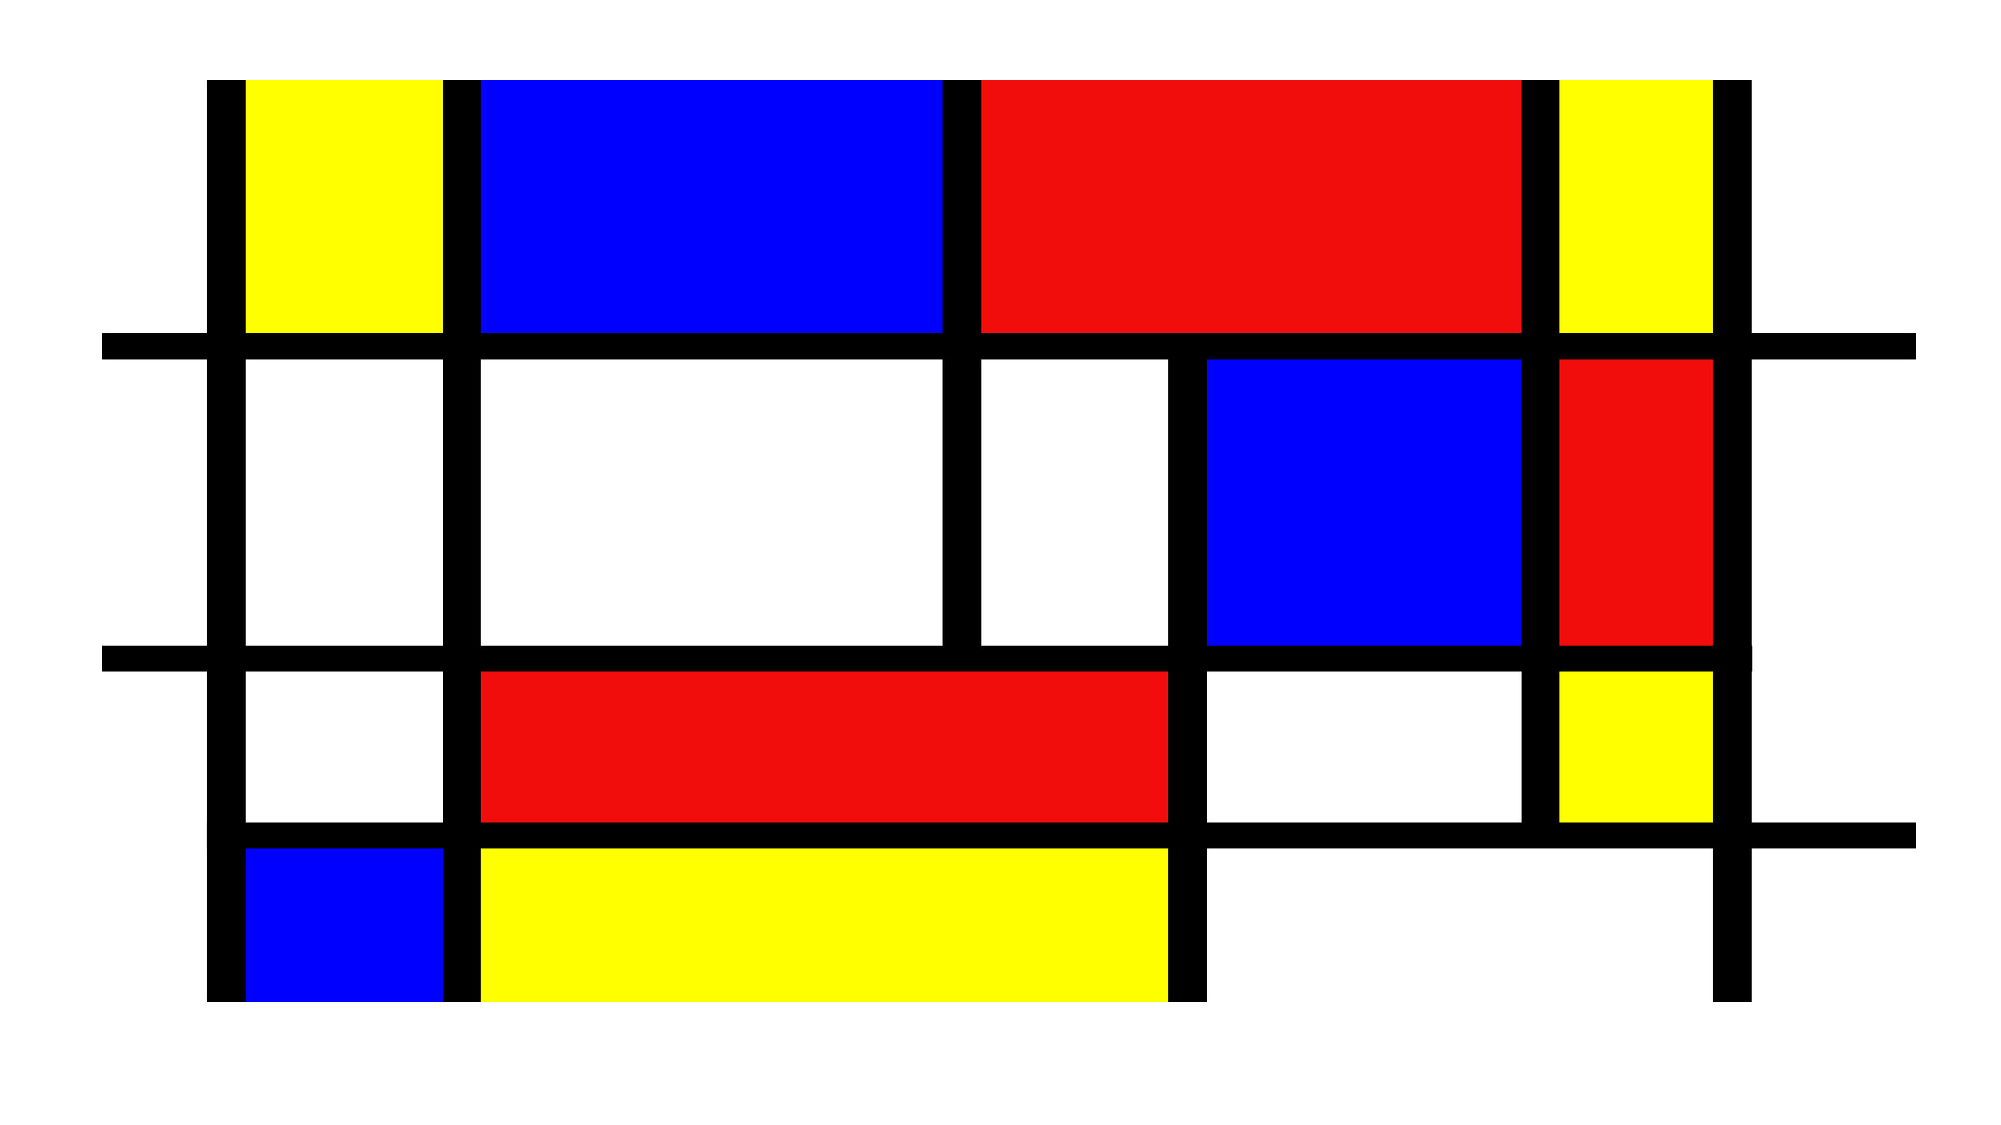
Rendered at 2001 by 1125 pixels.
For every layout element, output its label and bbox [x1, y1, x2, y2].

picture [102, 80, 1916, 1002]
